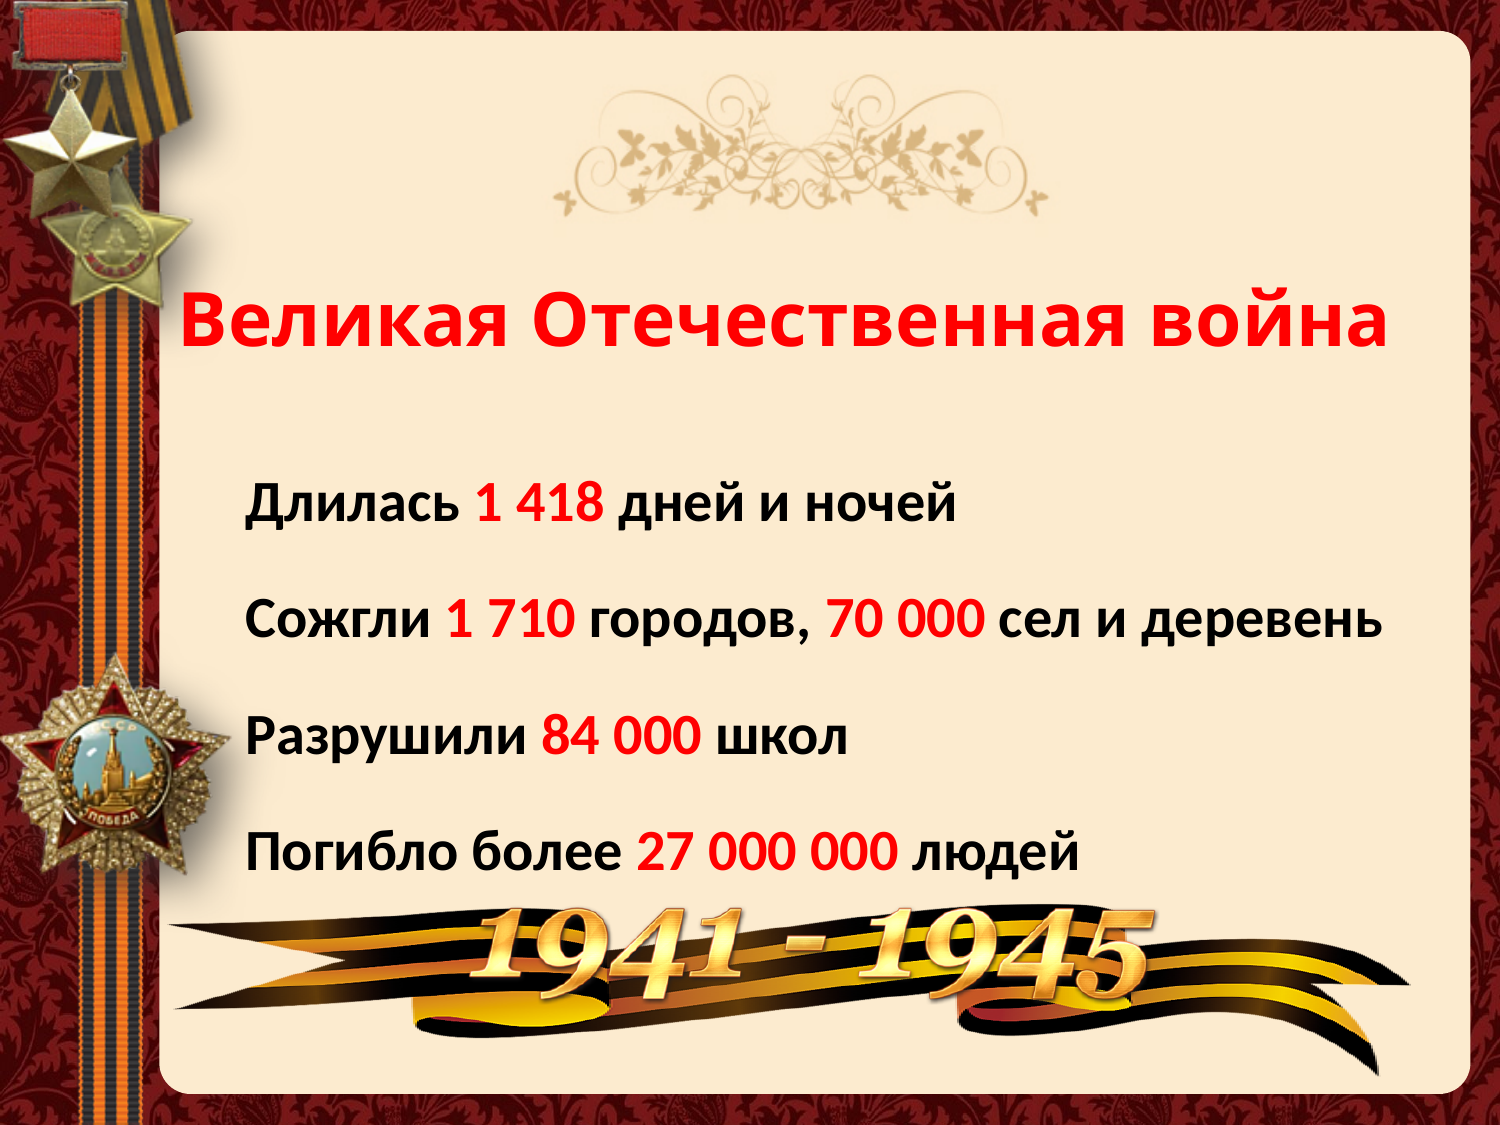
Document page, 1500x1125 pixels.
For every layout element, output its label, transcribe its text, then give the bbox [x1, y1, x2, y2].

picture [0, 0, 1500, 1125]
subtitle Длилась 1 418 дней и ночей Сожгли 1 710 городов, 70 000 сел и деревень Разрушили 84 000 школ Погибло более 27 000 000 людей [230, 420, 1447, 894]
title Великая Отечественная война [123, 196, 1447, 438]
